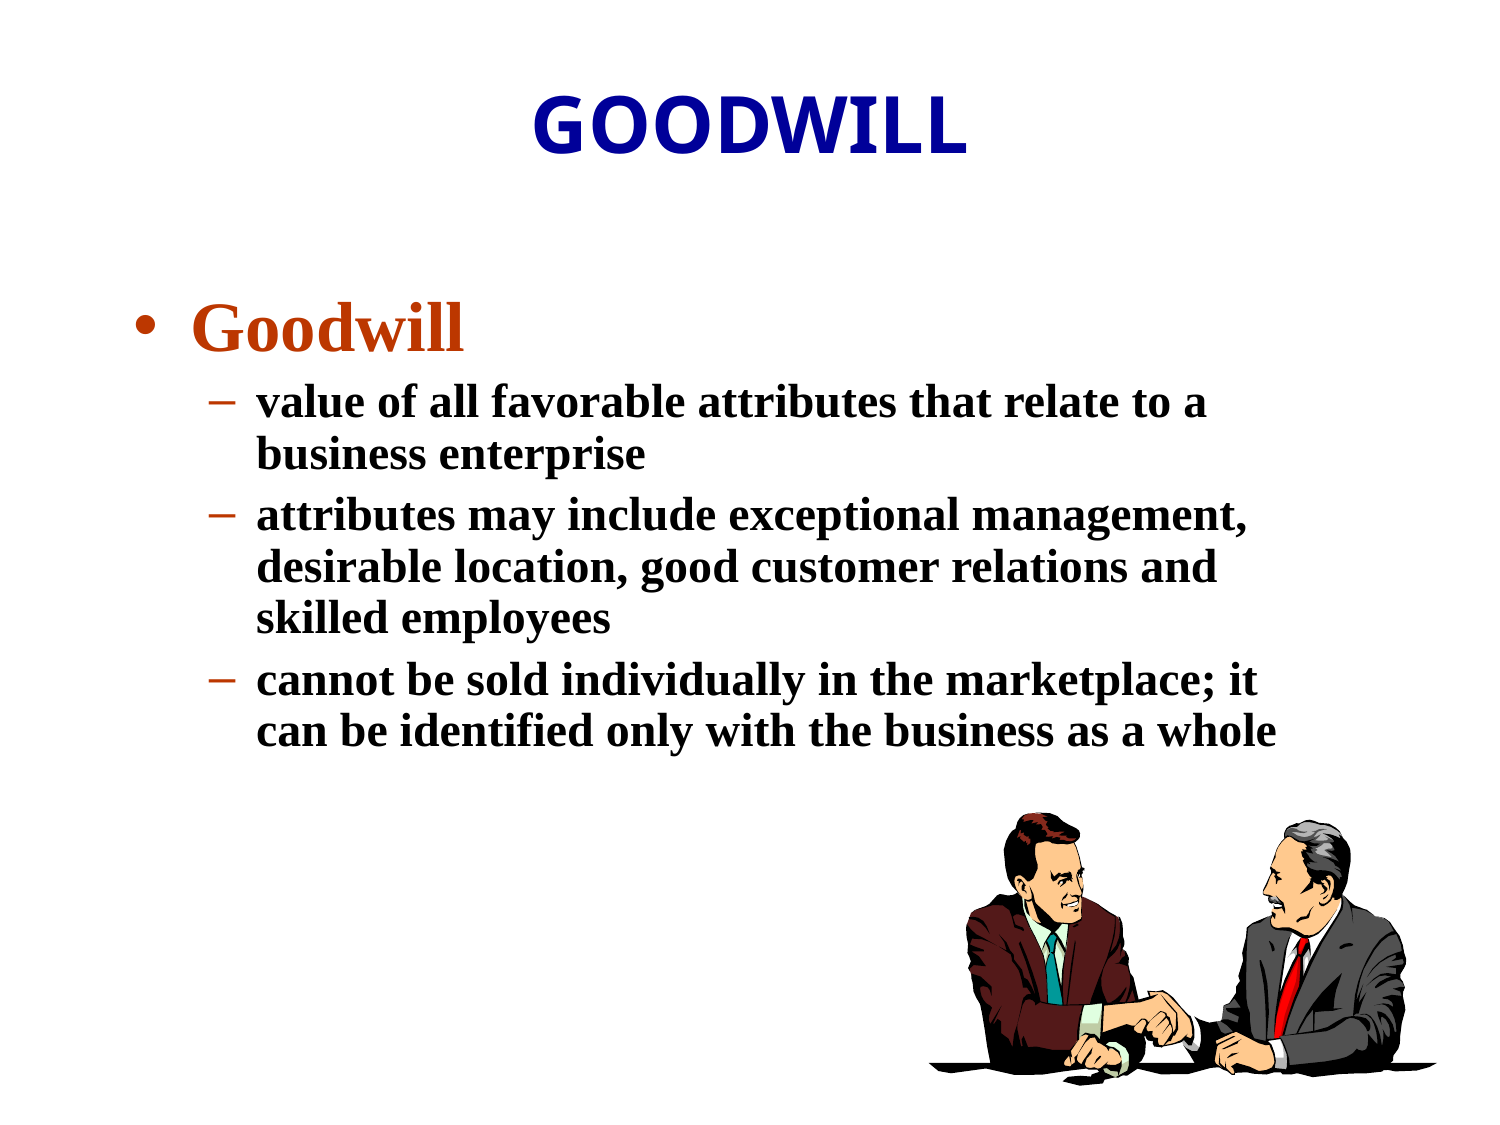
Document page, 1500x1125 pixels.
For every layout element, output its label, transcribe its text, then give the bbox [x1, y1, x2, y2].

text_box GOODWILL [404, 67, 1095, 177]
list Goodwill value of all favorable attributes that relate to a business enterprise attributes may include exceptional management, desirable location, good customer relations and skilled employees cannot be sold individually in the marketplace; it can be identified only with the business as a whole [119, 282, 1358, 847]
picture [928, 808, 1441, 1091]
